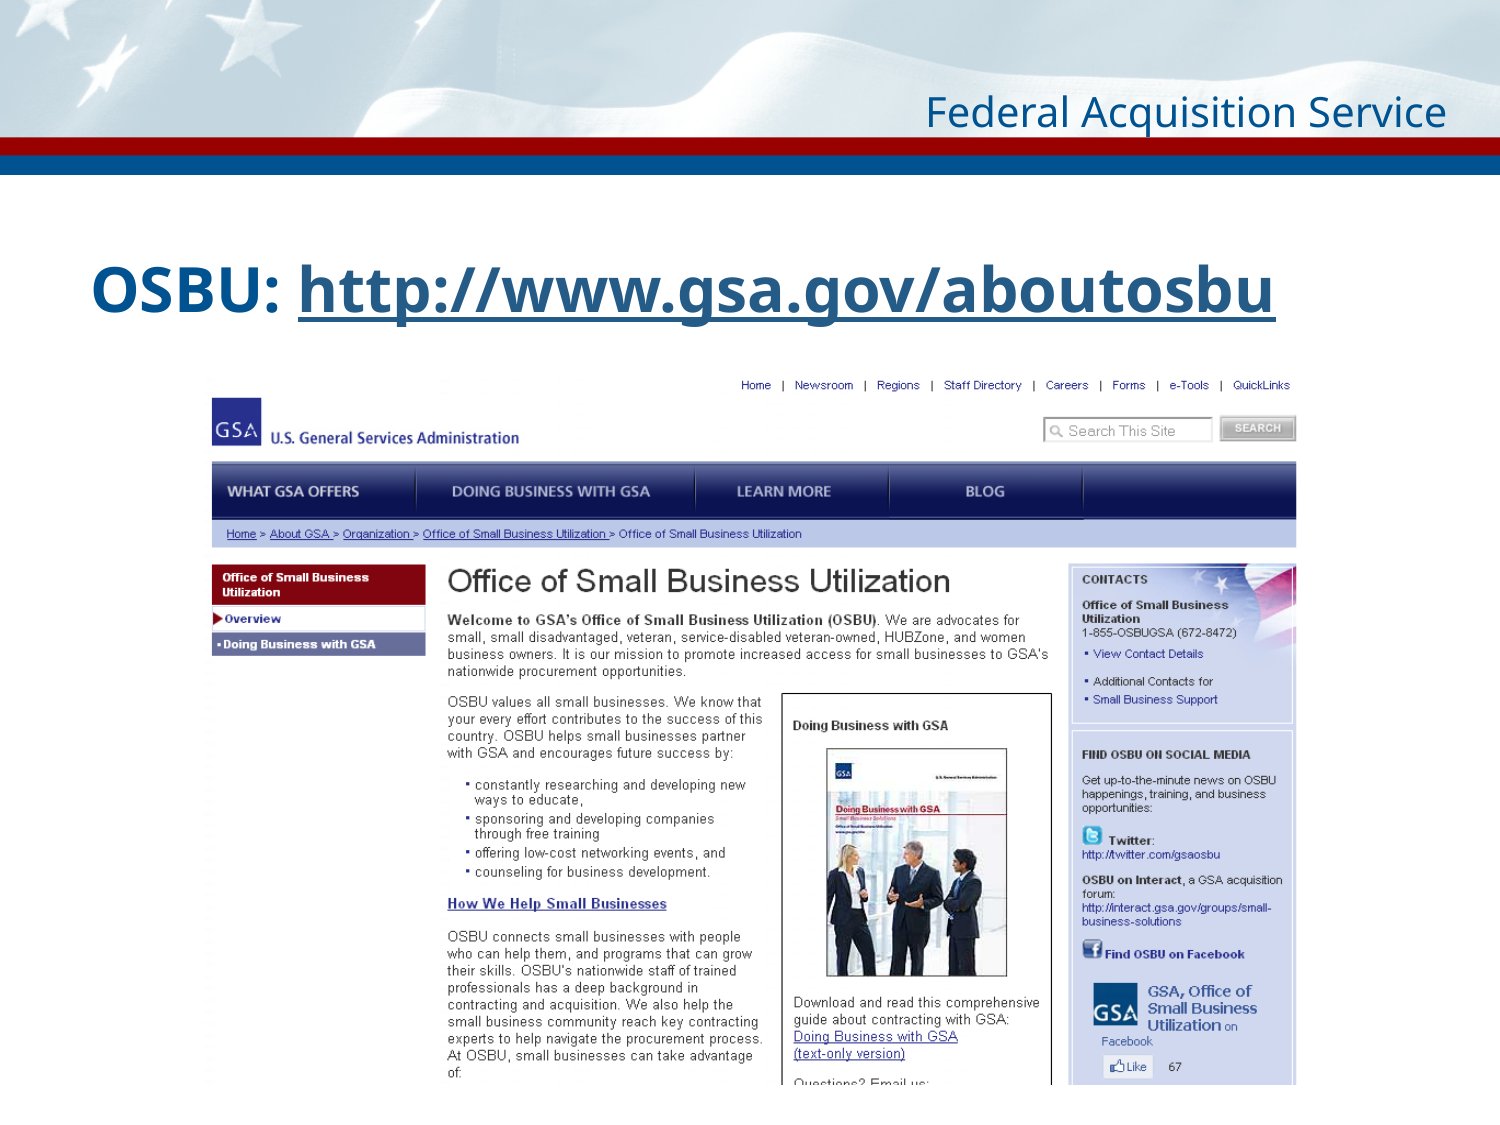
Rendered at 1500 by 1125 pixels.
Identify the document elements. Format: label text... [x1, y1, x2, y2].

picture [0, 0, 1500, 137]
picture [1133, 107, 1145, 124]
title OSBU: http://www.gsa.gov/aboutosbu [74, 242, 1350, 339]
picture [199, 374, 1301, 1086]
